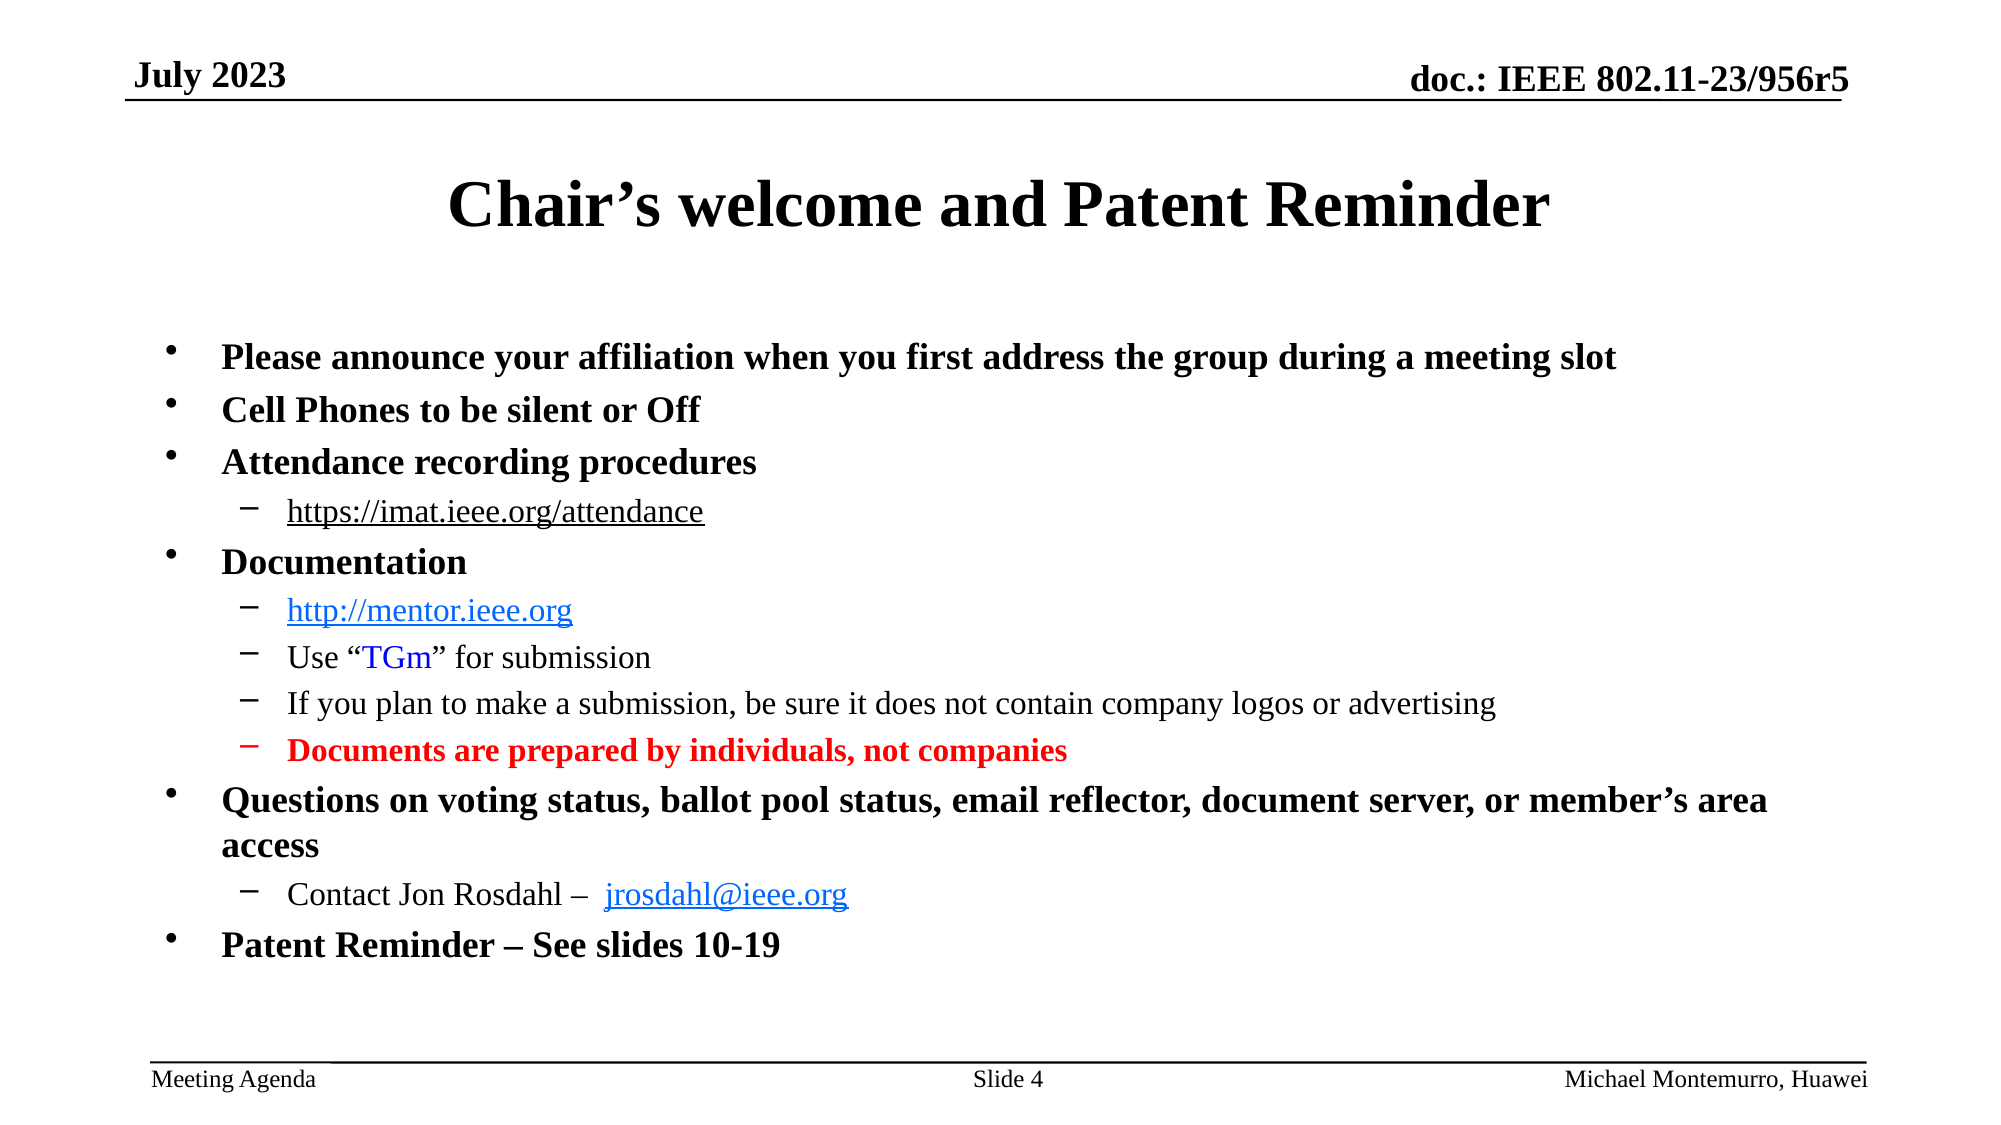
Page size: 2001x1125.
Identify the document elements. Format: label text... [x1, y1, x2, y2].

slide_number Slide 4 [964, 1061, 1053, 1093]
list Please announce your affiliation when you first address the group during a meeting slot Cell Phones to be silent or Off Attendance recording procedures https://imat.ieee.org/attendance Documentation http://mentor.ieee.org Use “TGm” for submission If you plan to make a submission, be sure it does not contain company logos or advertising Documents are prepared by individuals, not companies Questions on voting status, ballot pool status, email reflector, document server, or member’s area access Contact Jon Rosdahl – jrosdahl@ieee.org Patent Reminder – See slides 10-19 [150, 324, 1850, 1000]
footer Michael Montemurro, Huawei [1266, 1061, 1869, 1093]
title Chair’s welcome and Patent Reminder [150, 112, 1850, 288]
